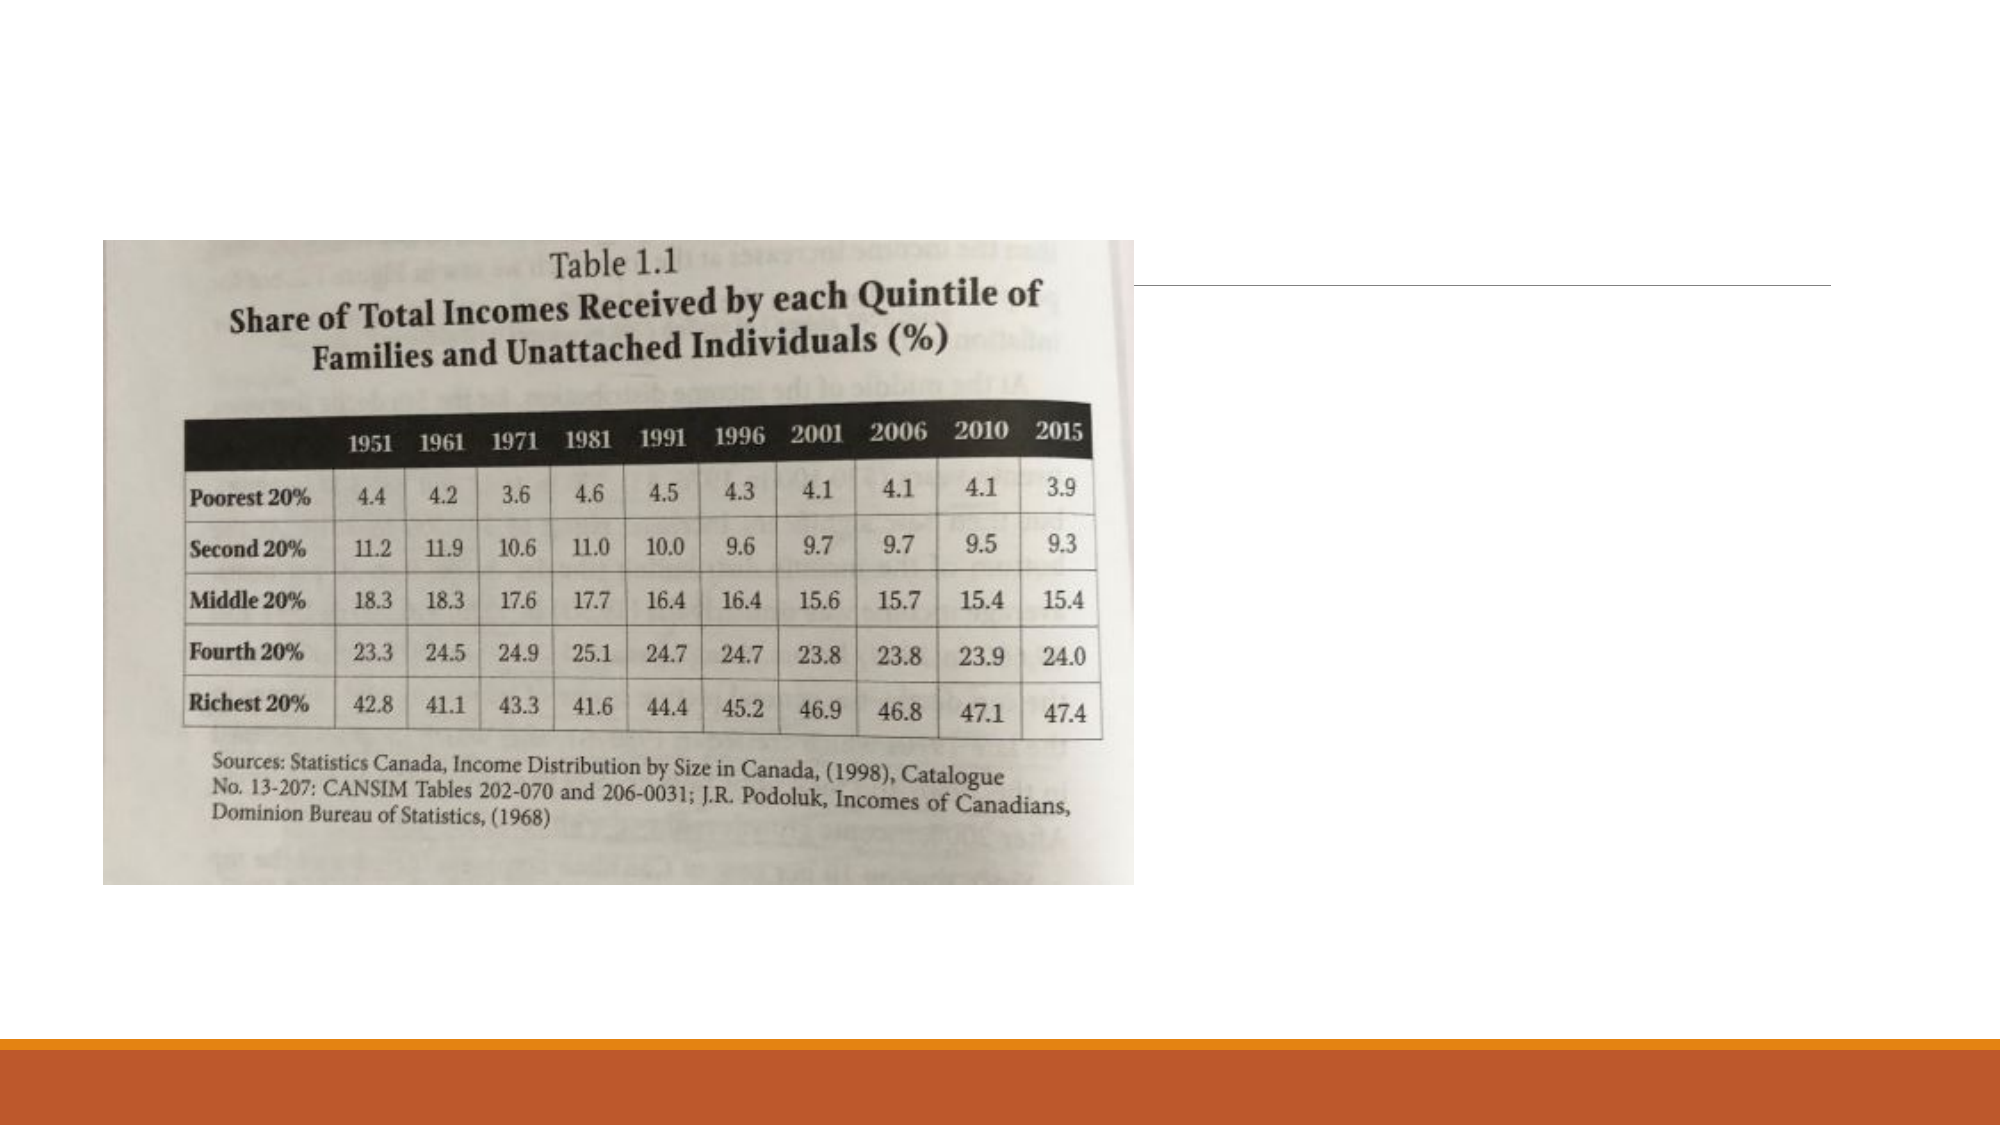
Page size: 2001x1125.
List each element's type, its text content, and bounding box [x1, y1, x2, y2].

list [103, 240, 1134, 885]
title Family Income Osberg, L. (2018) The Age of Increasing Inequality – The Astonishing Rise of Canada’s 1%, James Lorimer and Company. [1328, 104, 1929, 585]
